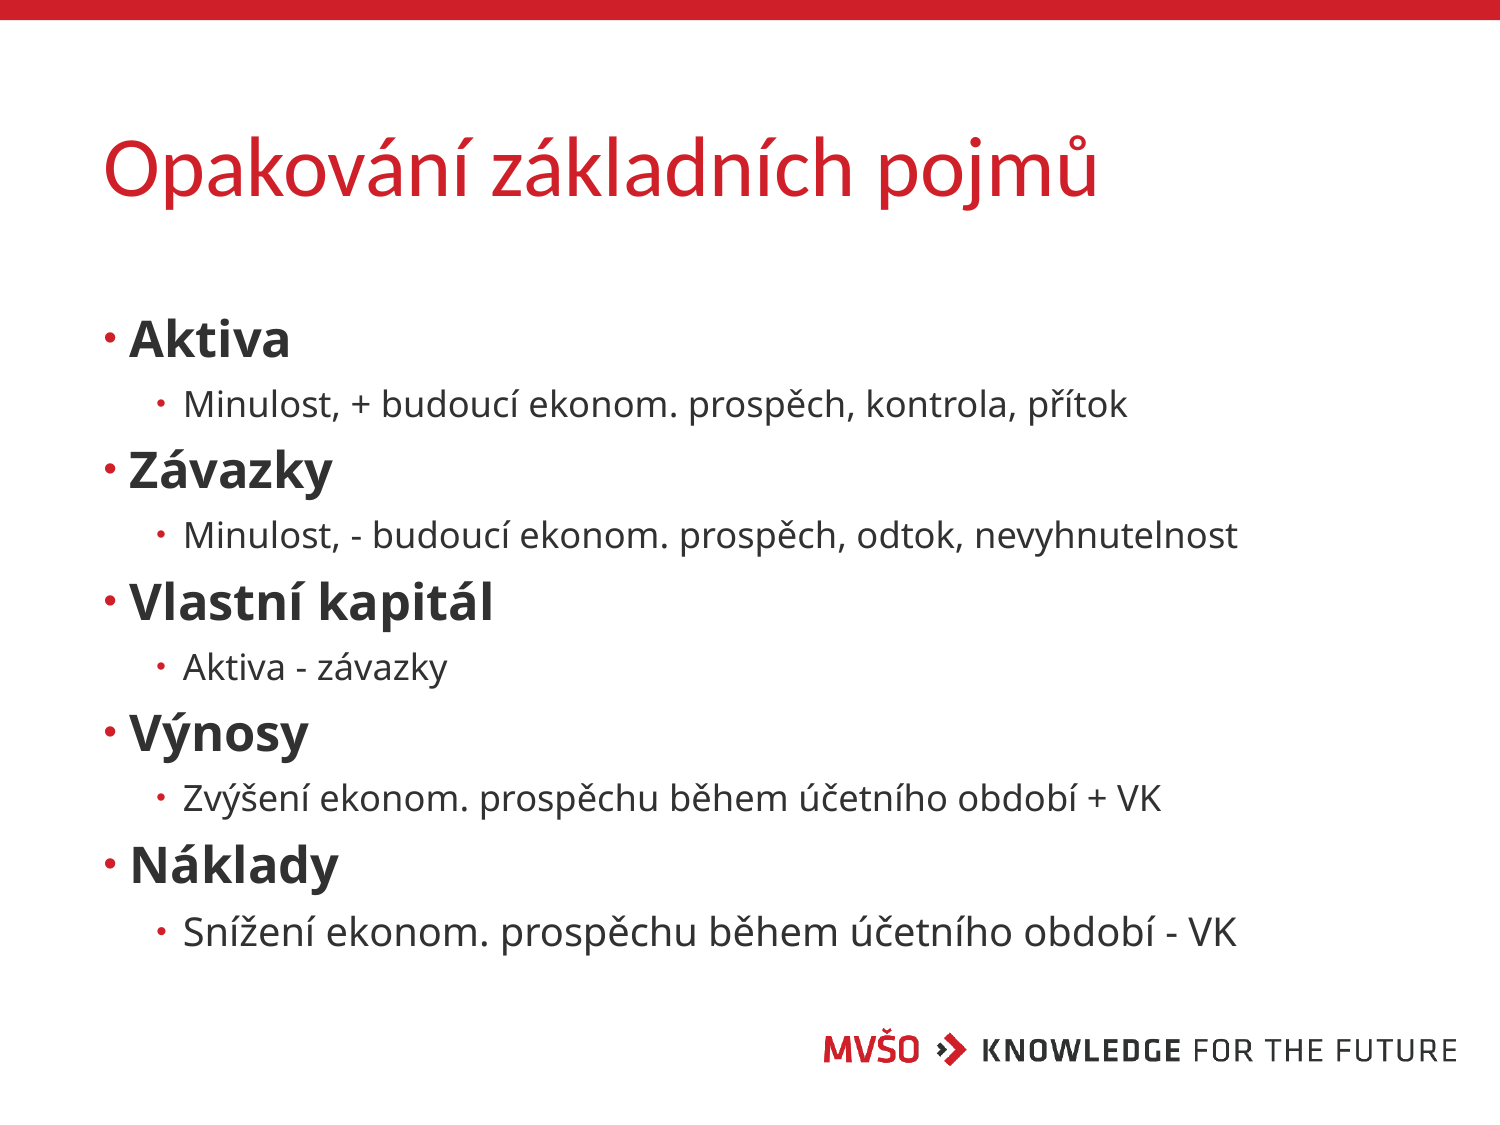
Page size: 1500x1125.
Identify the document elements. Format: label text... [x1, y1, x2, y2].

title Opakování základních pojmů [88, 59, 1412, 278]
list Aktiva Minulost, + budoucí ekonom. prospěch, kontrola, přítok Závazky Minulost, - budoucí ekonom. prospěch, odtok, nevyhnutelnost Vlastní kapitál Aktiva - závazky Výnosy Zvýšení ekonom. prospěchu během účetního období + VK Náklady Snížení ekonom. prospěchu během účetního období - VK [88, 299, 1412, 969]
picture [824, 1028, 1456, 1066]
